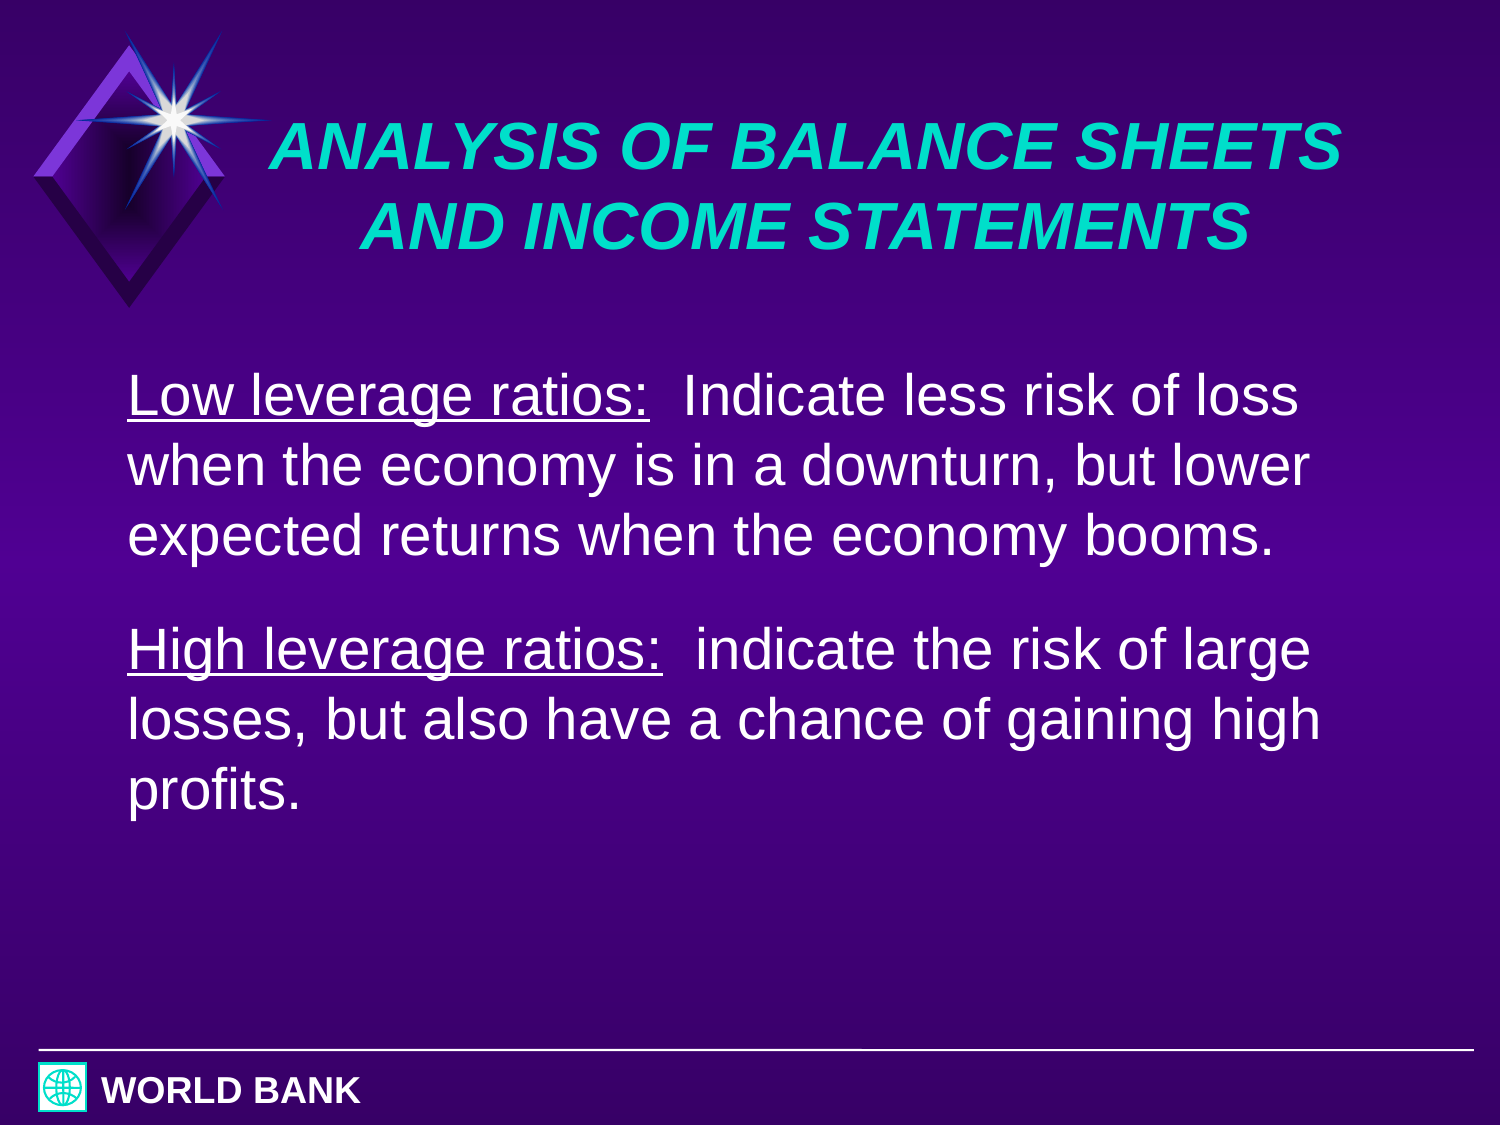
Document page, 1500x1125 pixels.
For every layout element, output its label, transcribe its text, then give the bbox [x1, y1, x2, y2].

list Low leverage ratios: Indicate less risk of loss when the economy is in a downturn, but lower expected returns when the economy booms. High leverage ratios: indicate the risk of large losses, but also have a chance of gaining high profits. [111, 349, 1388, 1026]
title ANALYSIS OF BALANCE SHEETS AND INCOME STATEMENTS [224, 77, 1388, 288]
